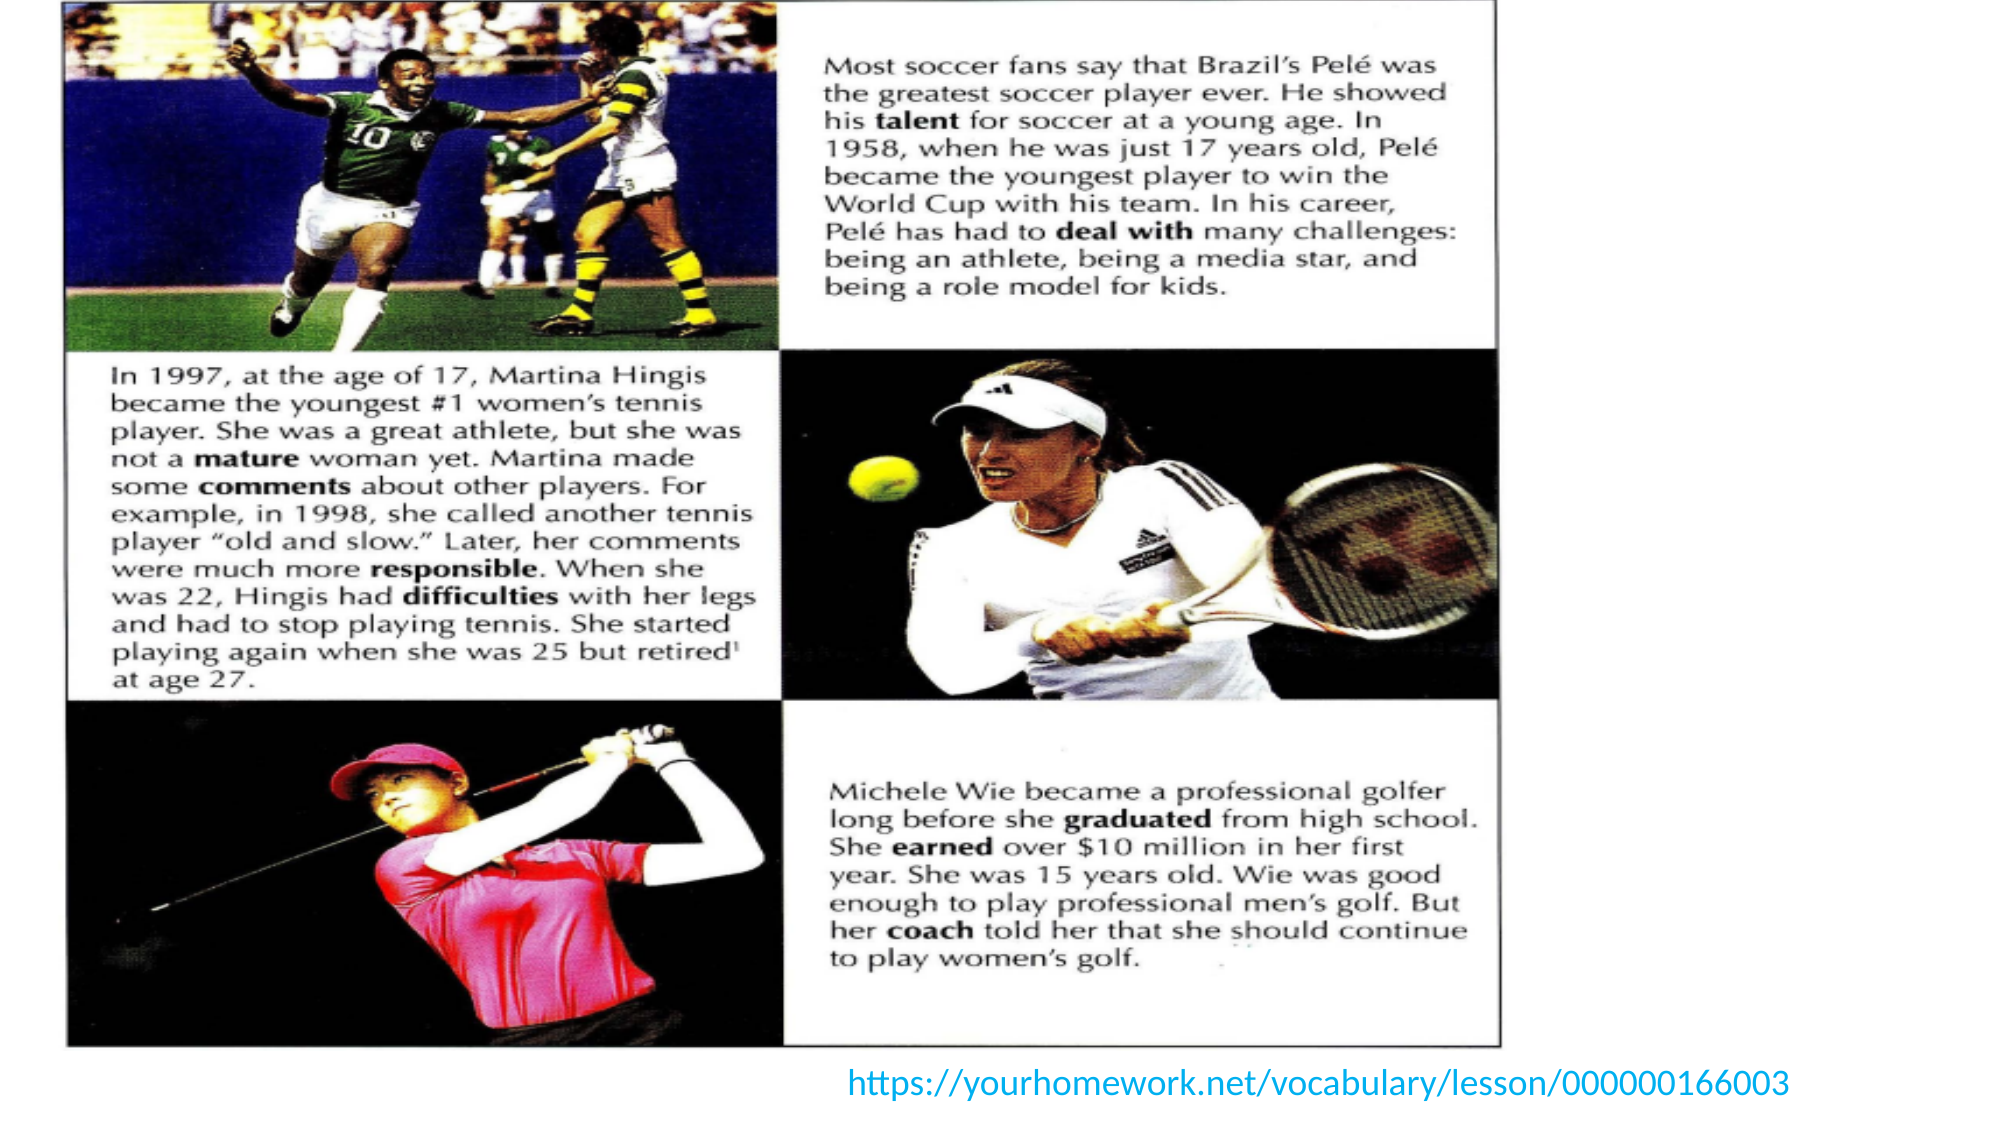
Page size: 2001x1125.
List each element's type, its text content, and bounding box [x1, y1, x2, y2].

picture [57, 0, 1507, 1051]
text_box https://yourhomework.net/vocabulary/lesson/000000166003 [832, 1050, 1943, 1111]
